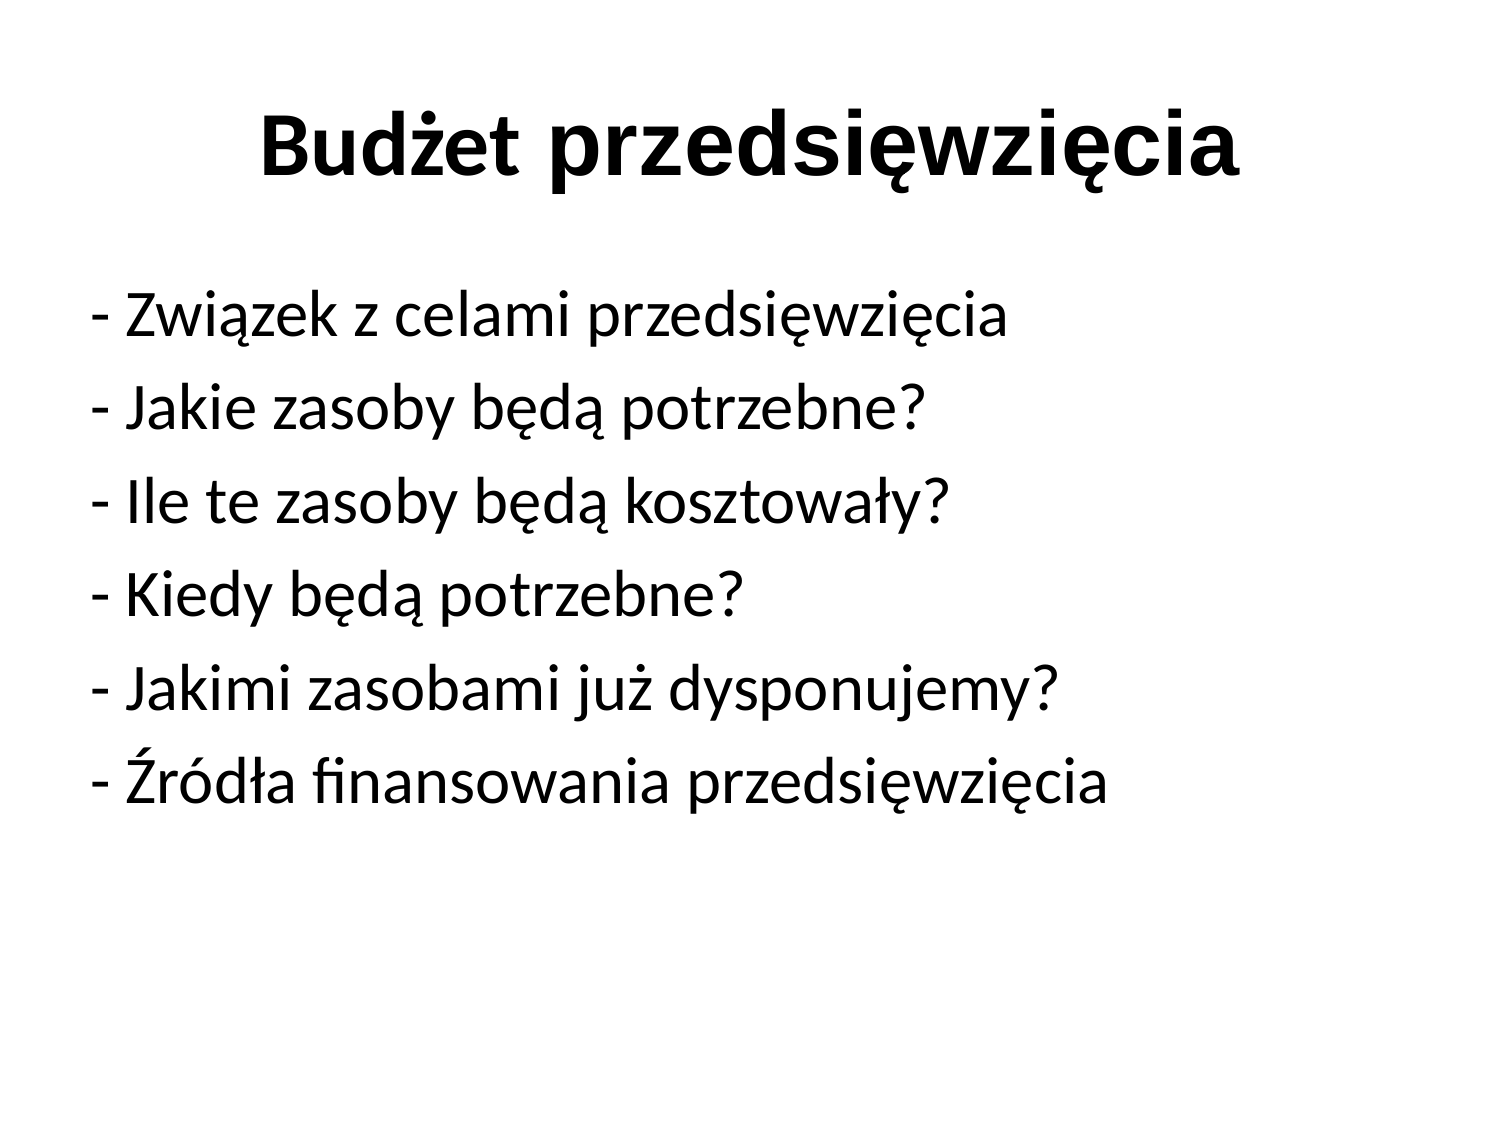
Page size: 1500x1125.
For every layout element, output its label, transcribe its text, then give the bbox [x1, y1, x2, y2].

list - Związek z celami przedsięwzięcia - Jakie zasoby będą potrzebne? - Ile te zasoby będą kosztowały? - Kiedy będą potrzebne? - Jakimi zasobami już dysponujemy? - Źródła finansowania przedsięwzięcia [75, 262, 1425, 1005]
title Budżet przedsięwzięcia [75, 45, 1425, 233]
